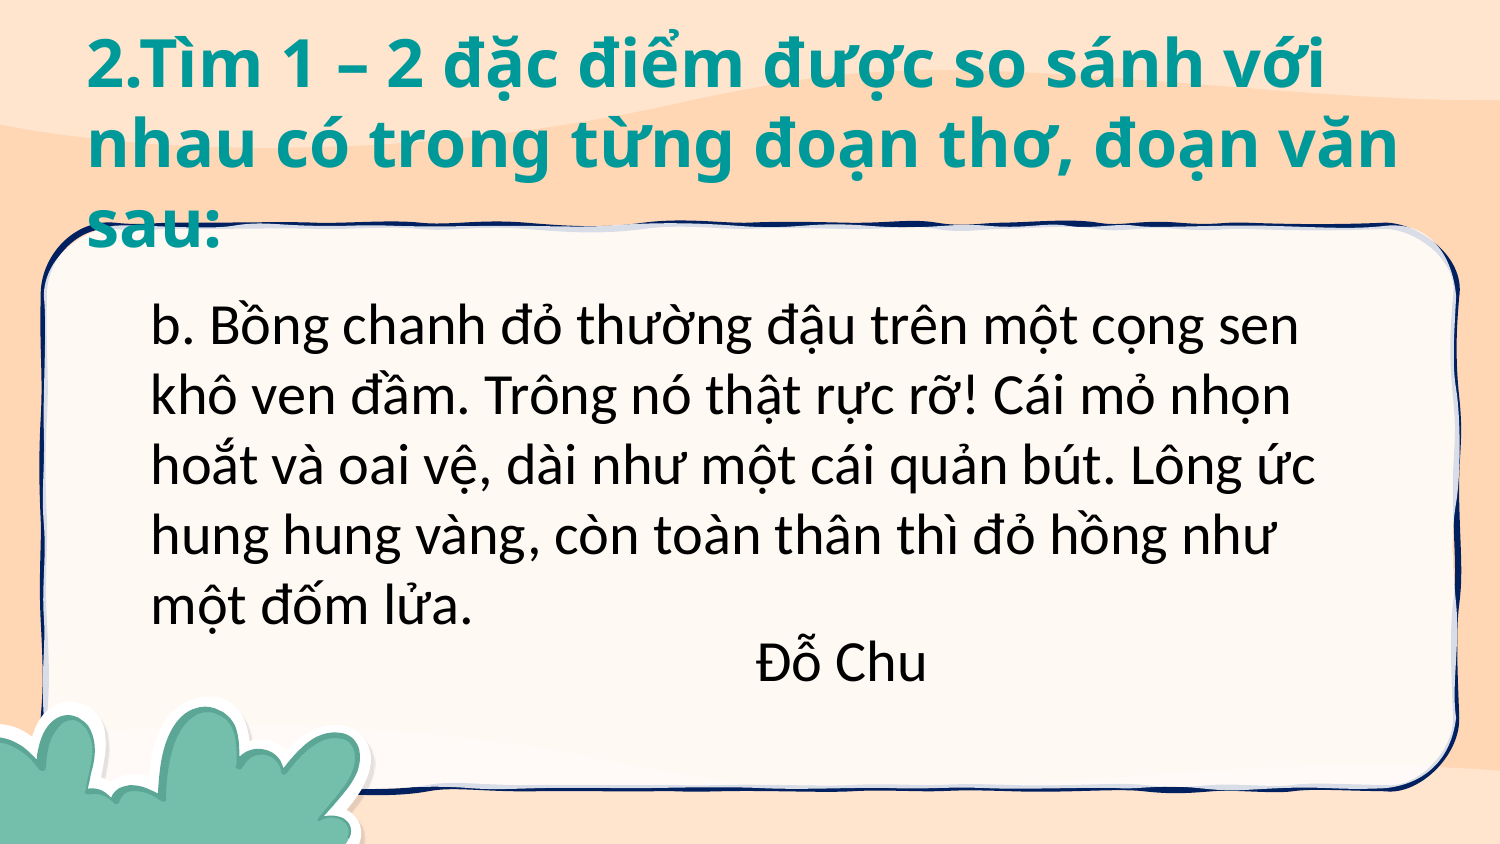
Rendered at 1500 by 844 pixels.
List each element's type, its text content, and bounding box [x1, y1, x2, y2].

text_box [0, 681, 375, 844]
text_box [135, 278, 1382, 702]
text_box 2.Tìm 1 – 2 đặc điểm được so sánh với nhau có trong từng đoạn thơ, đoạn văn sau: [71, 13, 1500, 268]
text_box [40, 236, 1461, 795]
